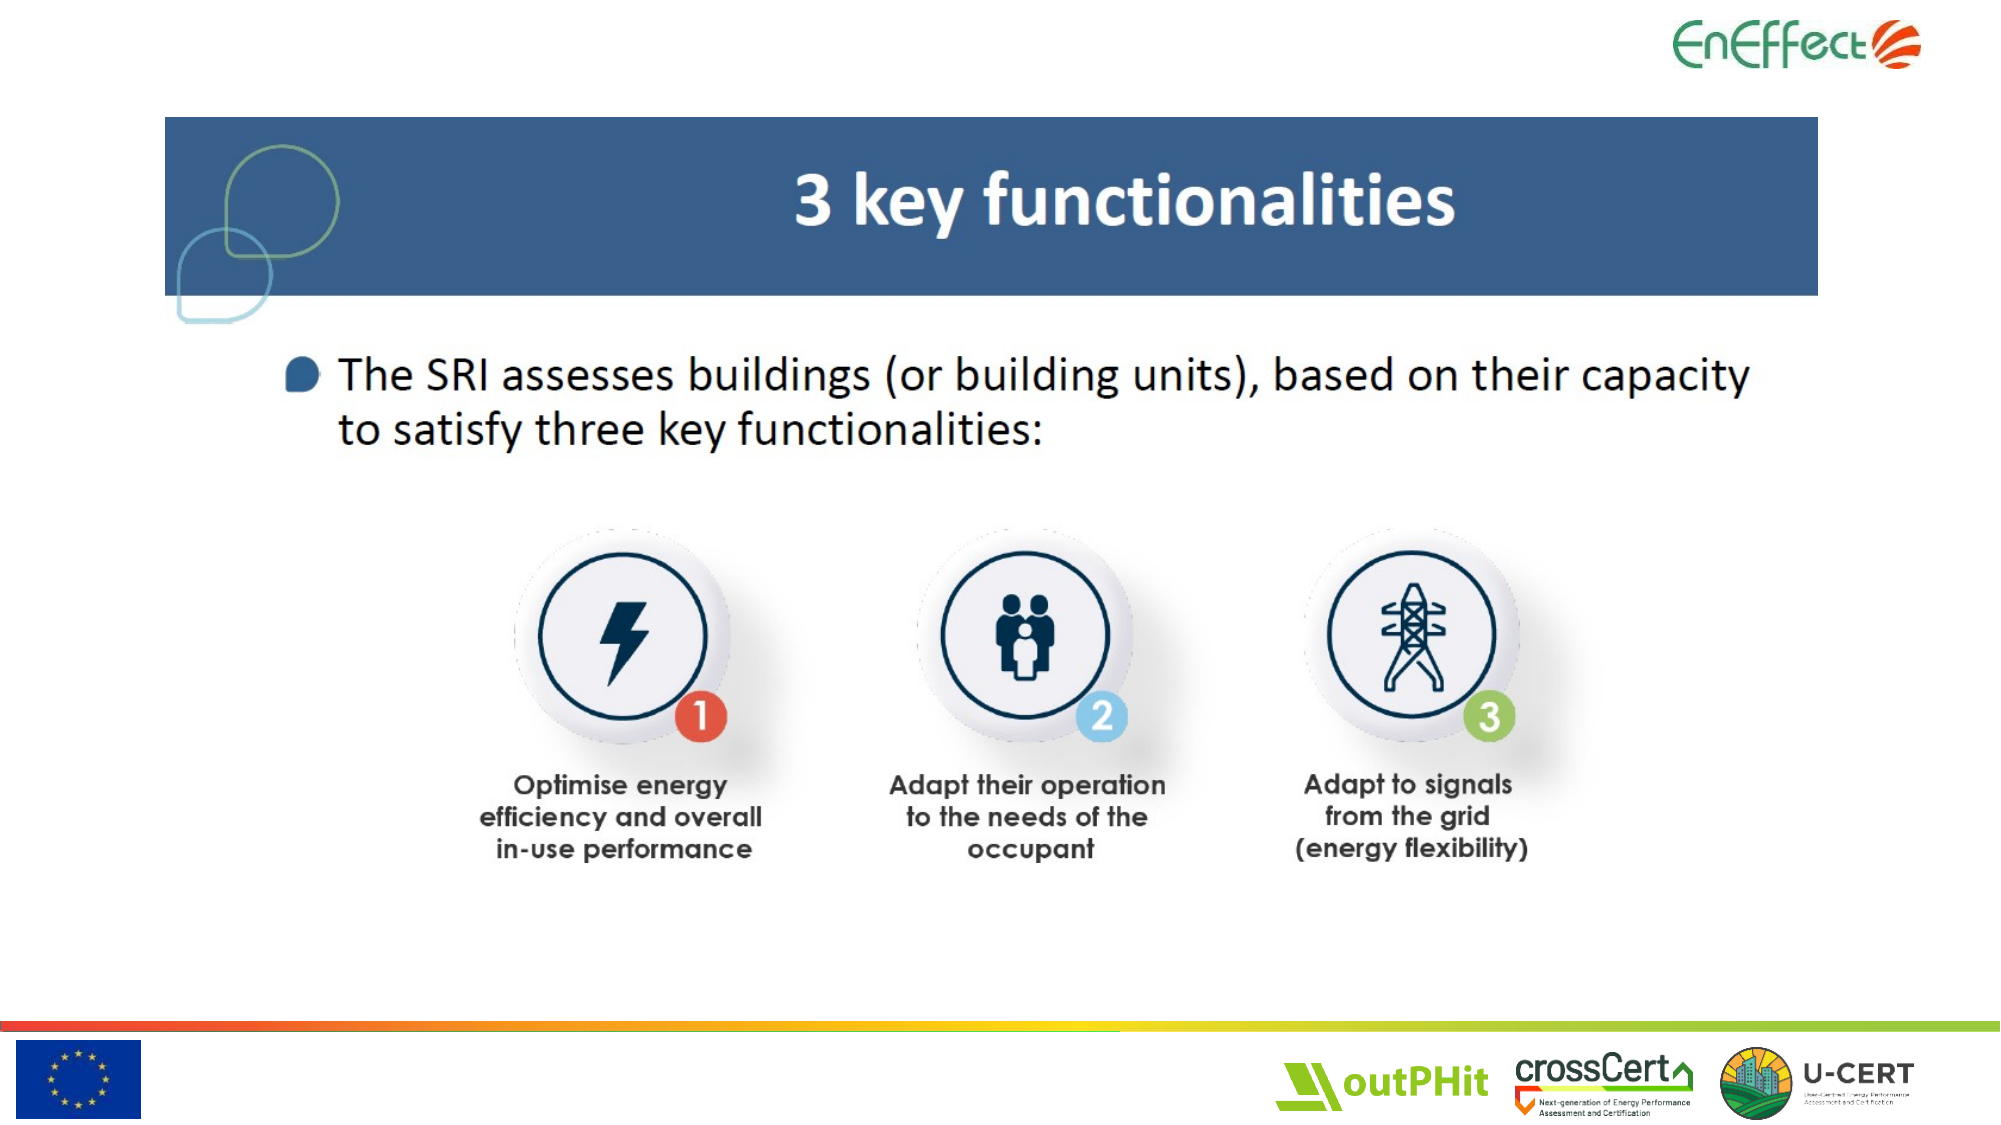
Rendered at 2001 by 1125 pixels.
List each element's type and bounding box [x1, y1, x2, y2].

picture [0, 1021, 2000, 1032]
picture [1720, 1047, 1914, 1120]
picture [16, 1040, 141, 1119]
picture [1673, 20, 1921, 69]
picture [1515, 1052, 1693, 1116]
picture [164, 117, 1818, 863]
picture [1275, 1063, 1488, 1111]
